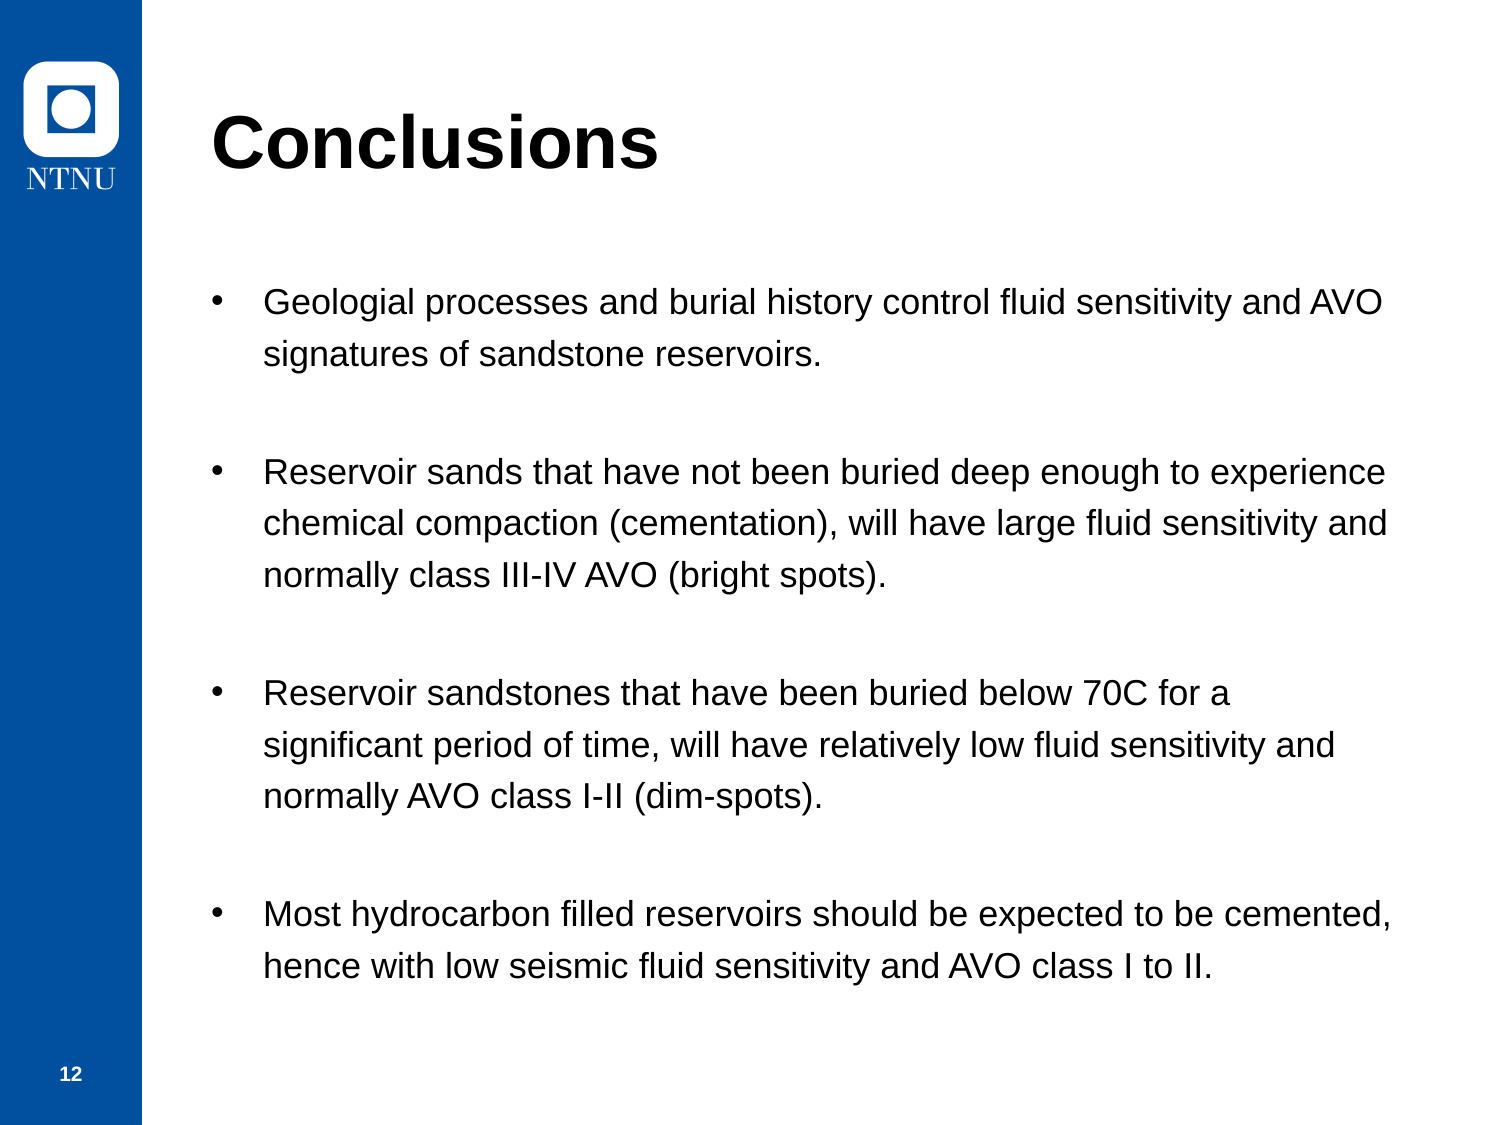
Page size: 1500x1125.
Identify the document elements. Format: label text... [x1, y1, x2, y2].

title Conclusions [195, 45, 1412, 233]
picture [0, 0, 142, 1125]
list Geologial processes and burial history control fluid sensitivity and AVO signatures of sandstone reservoirs. Reservoir sands that have not been buried deep enough to experience chemical compaction (cementation), will have large fluid sensitivity and normally class III-IV AVO (bright spots). Reservoir sandstones that have been buried below 70C for a significant period of time, will have relatively low fluid sensitivity and normally AVO class I-II (dim-spots). Most hydrocarbon filled reservoirs should be expected to be cemented, hence with low seismic fluid sensitivity and AVO class I to II. [195, 262, 1412, 1005]
